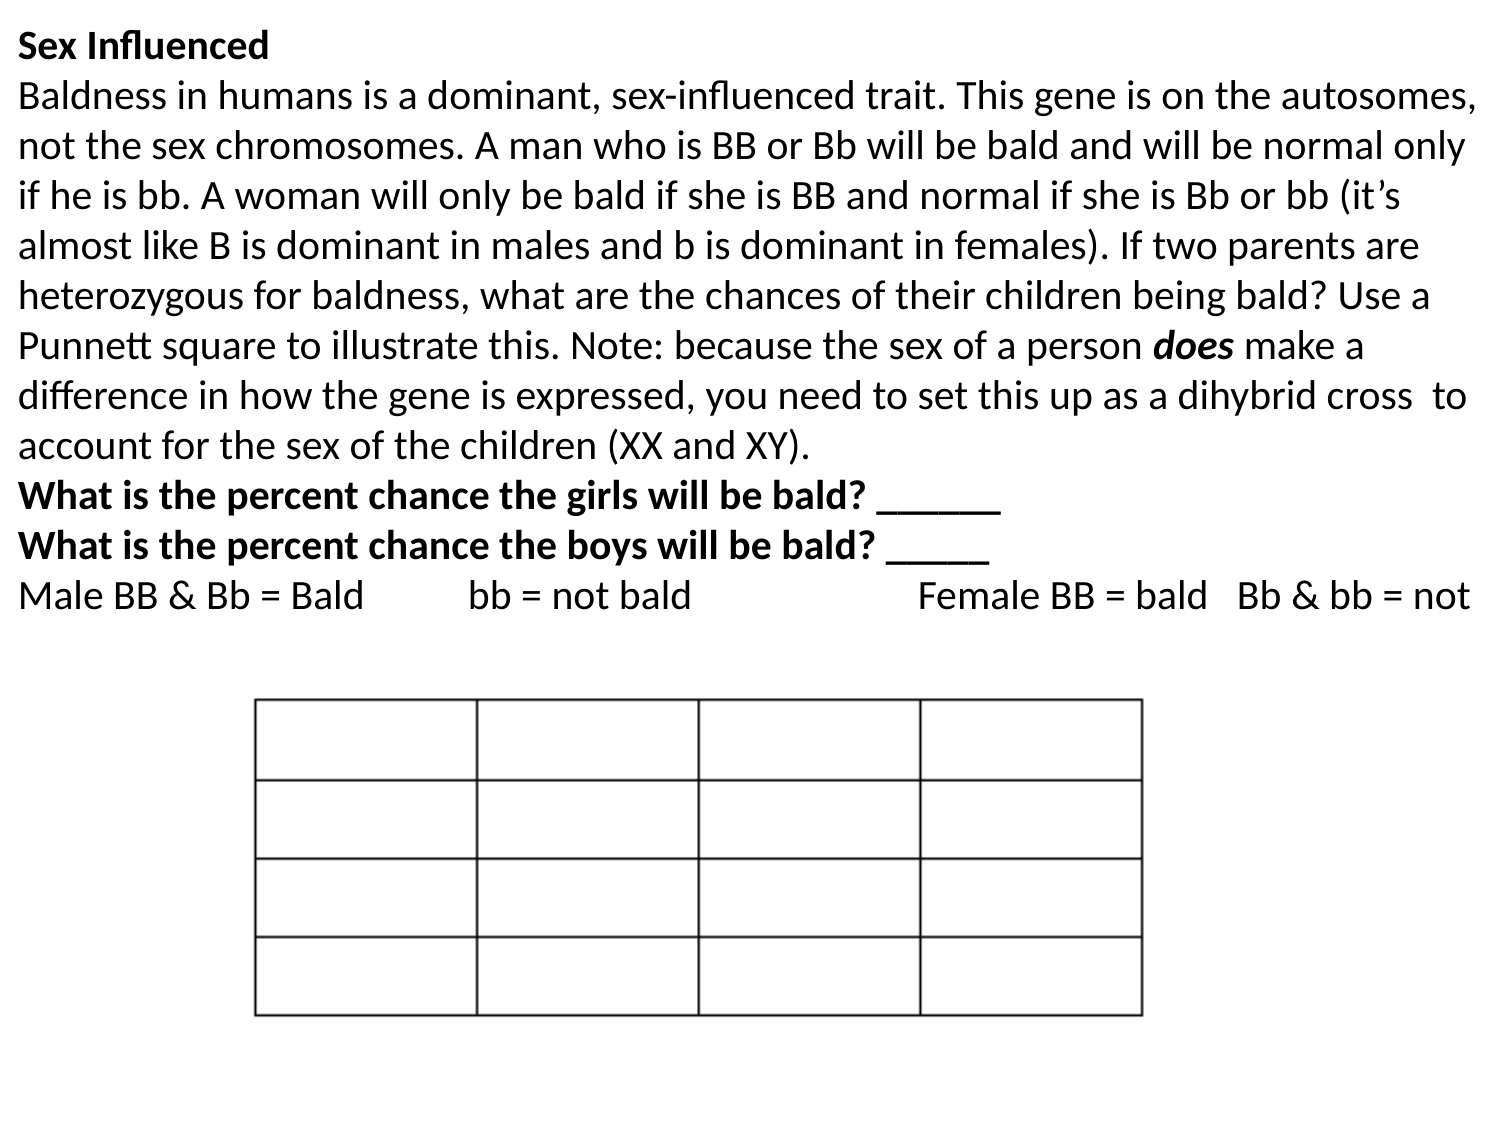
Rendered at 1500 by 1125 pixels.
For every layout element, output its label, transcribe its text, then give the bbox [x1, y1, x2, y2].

text_box Sex Influenced Baldness in humans is a dominant, sex-influenced trait. This gene is on the autosomes, not the sex chromosomes. A man who is BB or Bb will be bald and will be normal only if he is bb. A woman will only be bald if she is BB and normal if she is Bb or bb (it’s almost like B is dominant in males and b is dominant in females). If two parents are heterozygous for baldness, what are the chances of their children being bald? Use a Punnett square to illustrate this. Note: because the sex of a person does make a difference in how the gene is expressed, you need to set this up as a dihybrid cross to account for the sex of the children (XX and XY). What is the percent chance the girls will be bald? ______ What is the percent chance the boys will be bald? _____ Male BB & Bb = Bald bb = not bald Female BB = bald Bb & bb = not [3, 10, 1500, 626]
picture [149, 615, 1200, 1116]
